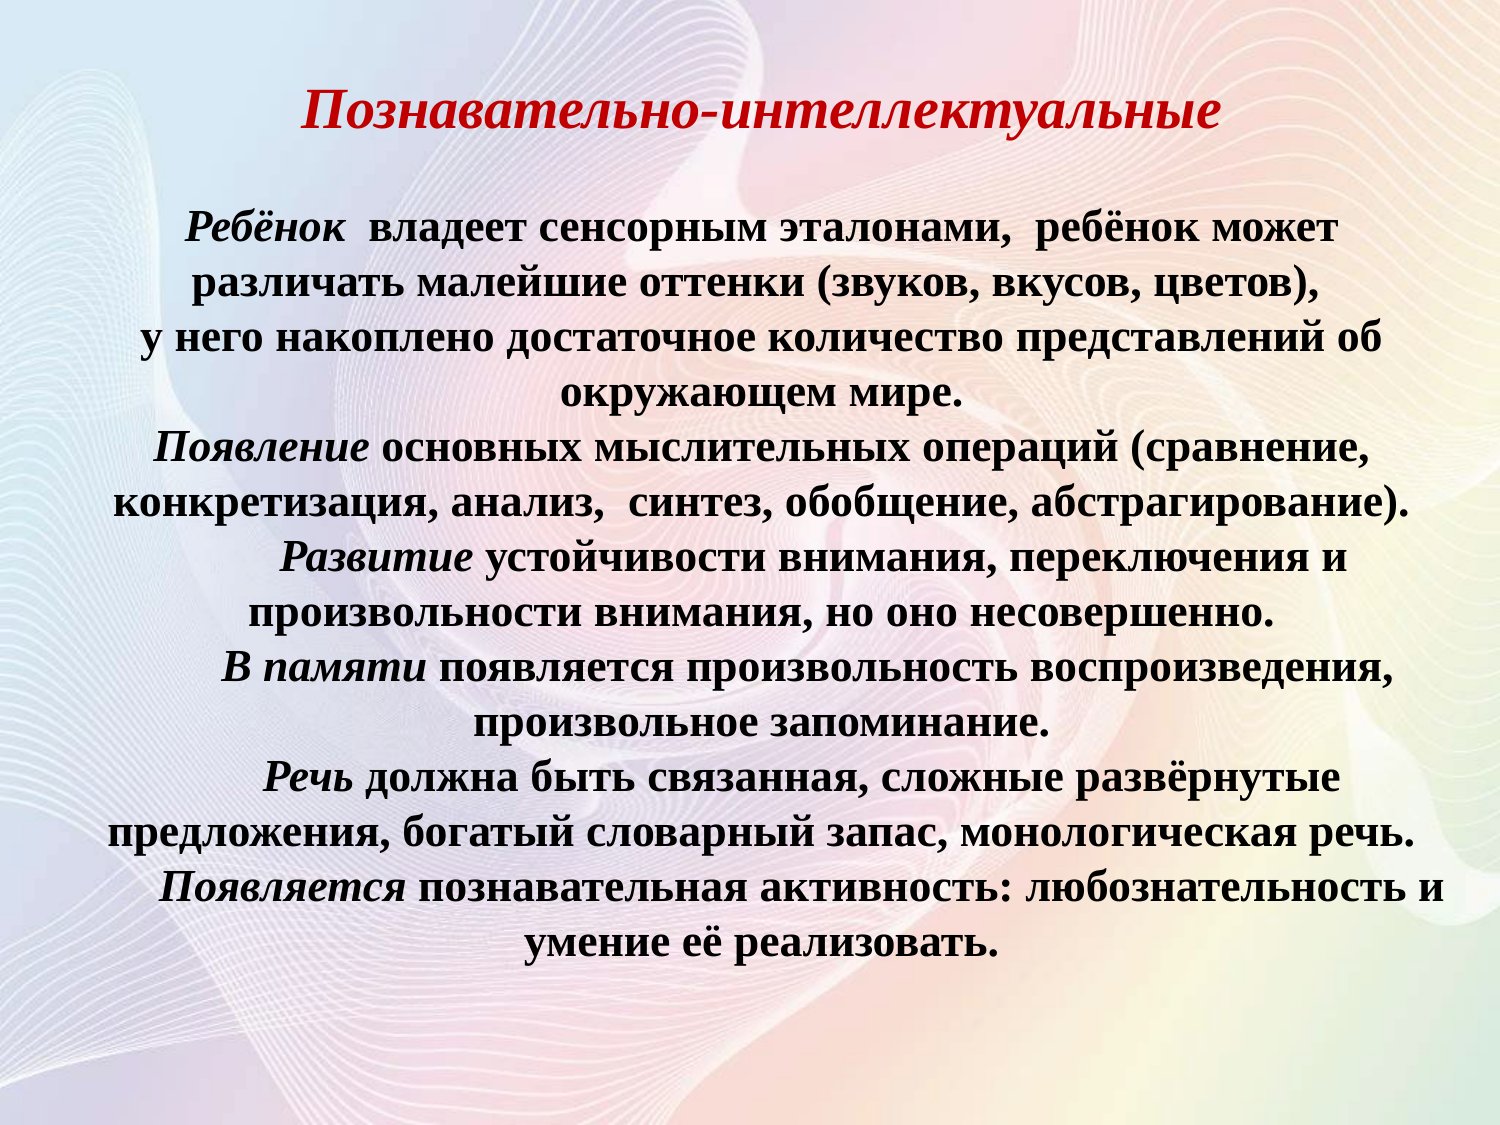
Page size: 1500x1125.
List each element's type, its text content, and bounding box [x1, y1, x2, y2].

text_box Познавательно-интеллектуальные Ребёнок владеет сенсорным эталонами, ребёнок может различать малейшие оттенки (звуков, вкусов, цветов), у него накоплено достаточное количество представлений об окружающем мире. Появление основных мыслительных операций (сравнение, конкретизация, анализ, синтез, обобщение, абстрагирование). Развитие устойчивости внимания, переключения и произвольности внимания, но оно несовершенно. В памяти появляется произвольность воспроизведения, произвольное запоминание. Речь должна быть связанная, сложные развёрнутые предложения, богатый словарный запас, монологическая речь. Появляется познавательная активность: любознательность и умение её реализовать. [58, 63, 1465, 973]
